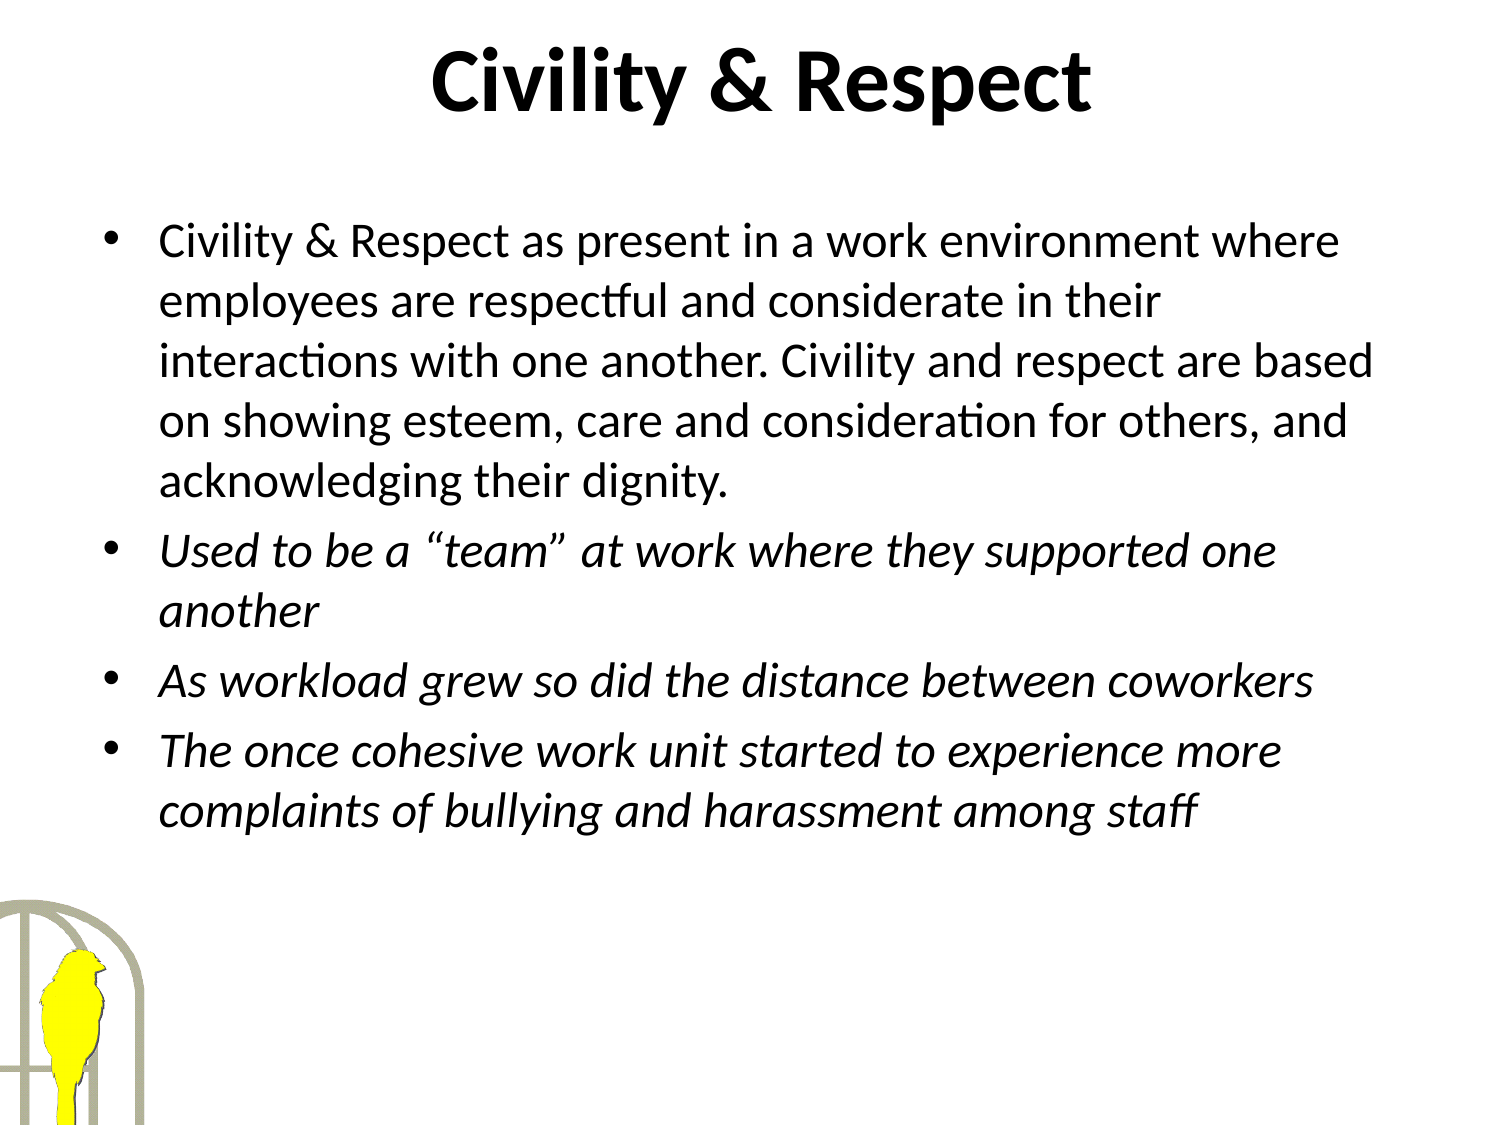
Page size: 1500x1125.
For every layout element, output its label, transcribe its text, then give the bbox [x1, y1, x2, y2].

picture [0, 899, 147, 1125]
list Civility & Respect as present in a work environment where employees are respectful and considerate in their interactions with one another. Civility and respect are based on showing esteem, care and consideration for others, and acknowledging their dignity. Used to be a “team” at work where they supported one another As workload grew so did the distance between coworkers The once cohesive work unit started to experience more complaints of bullying and harassment among staff [87, 200, 1400, 1013]
title Civility & Respect [50, 12, 1475, 138]
